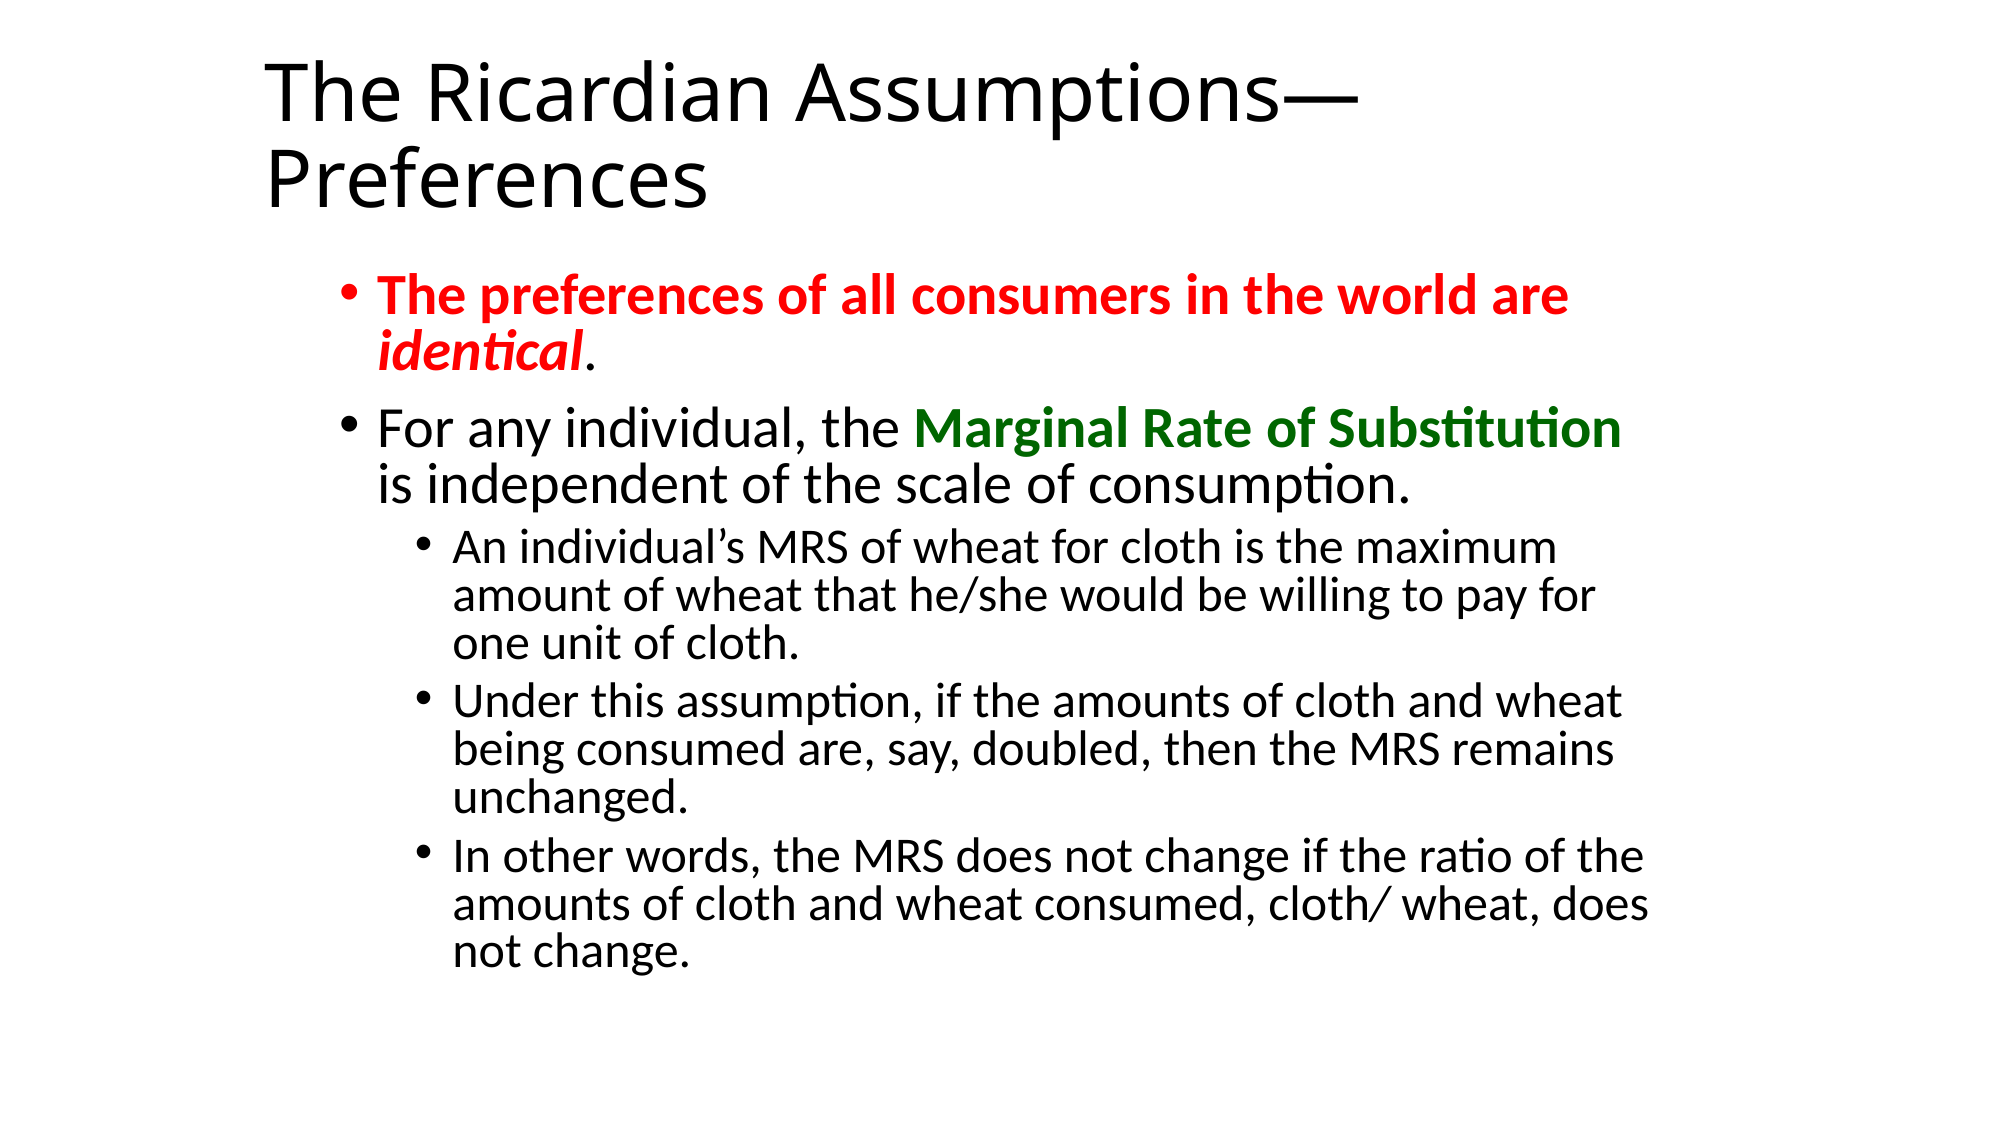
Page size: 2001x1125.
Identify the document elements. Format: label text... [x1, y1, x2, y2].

list The preferences of all consumers in the world are identical. For any individual, the Marginal Rate of Substitution is independent of the scale of consumption. An individual’s MRS of wheat for cloth is the maximum amount of wheat that he/she would be willing to pay for one unit of cloth. Under this assumption, if the amounts of cloth and wheat being consumed are, say, doubled, then the MRS remains unchanged. In other words, the MRS does not change if the ratio of the amounts of cloth and wheat consumed, cloth/ wheat, does not change. [324, 262, 1675, 1088]
title The Ricardian Assumptions—Preferences [249, 45, 1750, 233]
